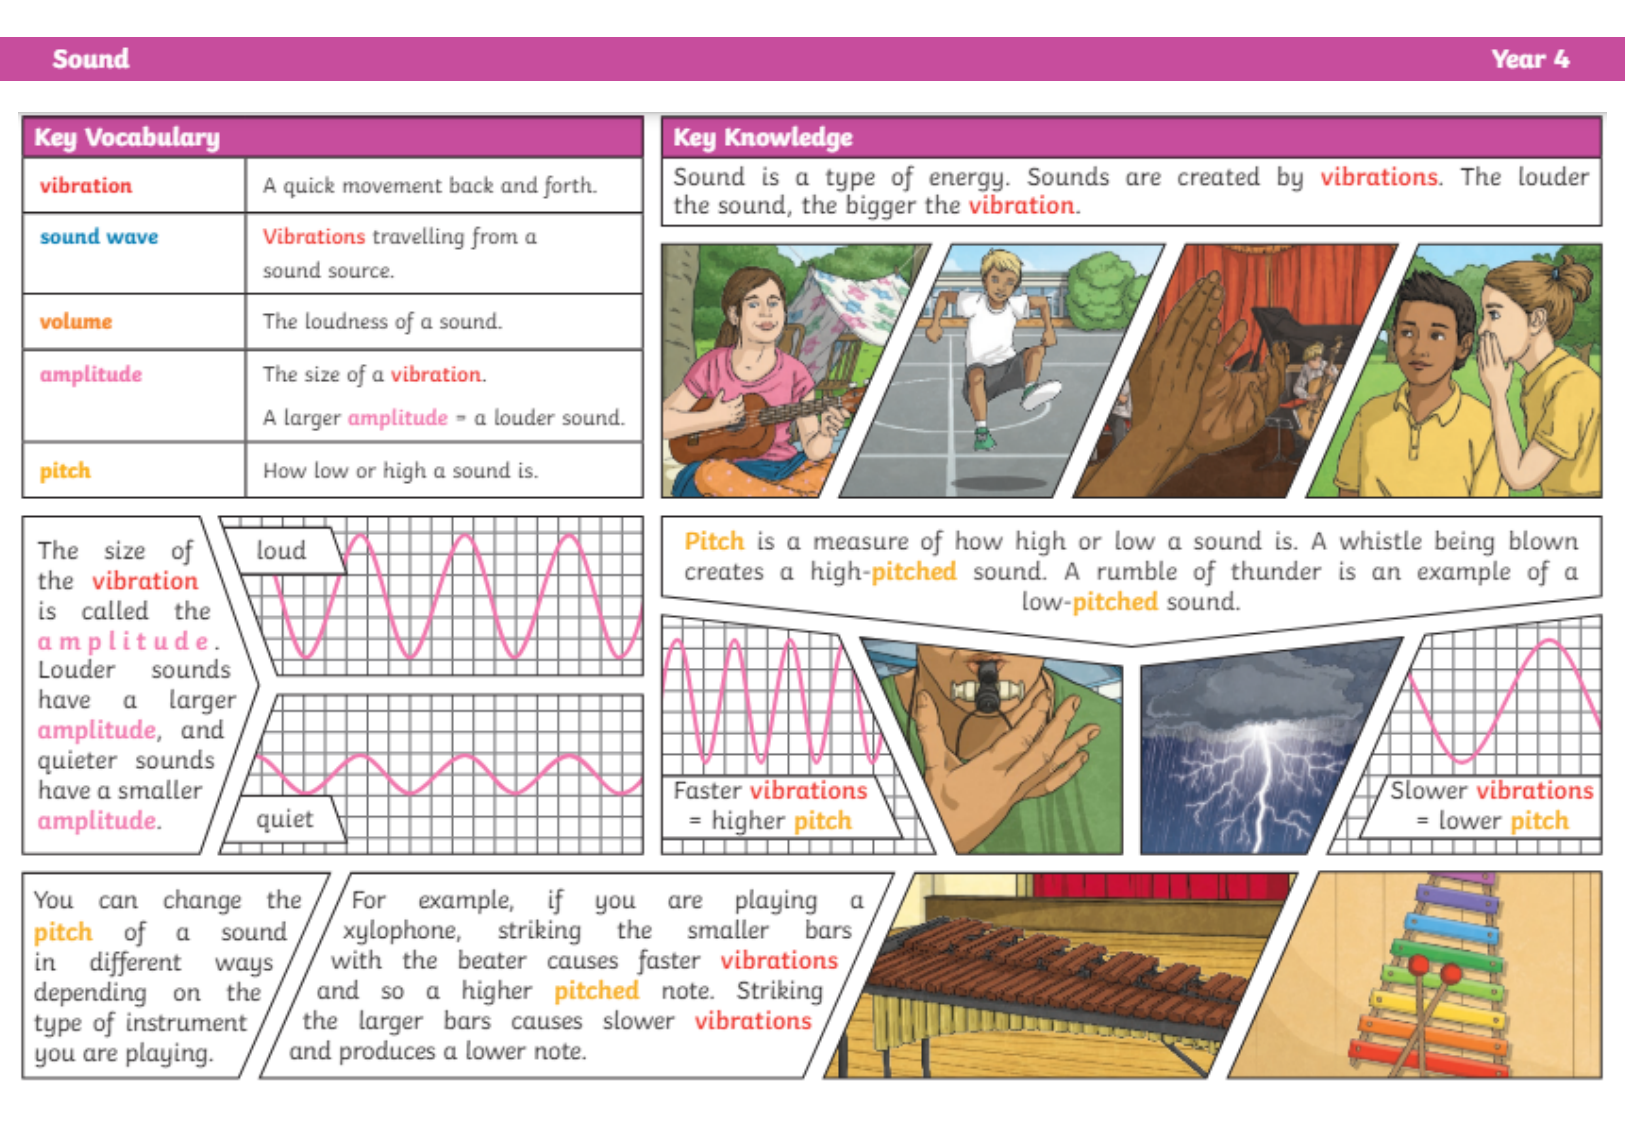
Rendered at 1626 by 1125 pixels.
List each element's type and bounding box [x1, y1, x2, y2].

picture [0, 37, 1625, 81]
picture [18, 112, 1607, 1088]
